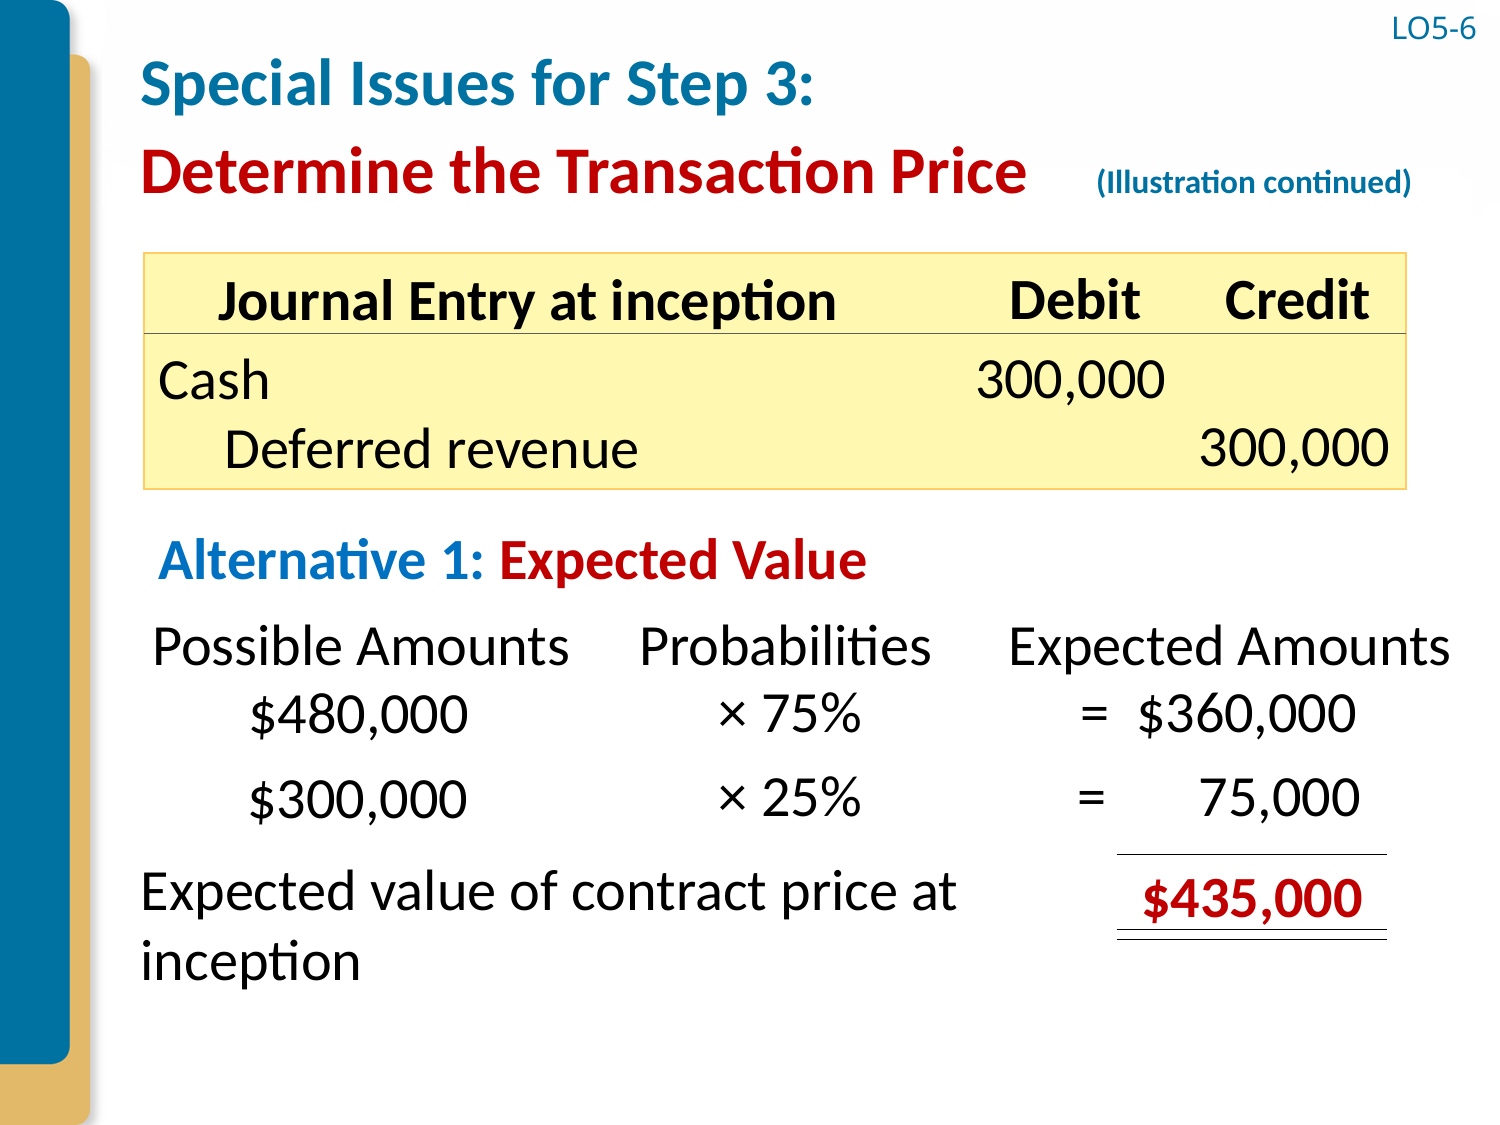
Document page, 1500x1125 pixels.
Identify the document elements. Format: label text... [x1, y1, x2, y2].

title Special Issues for Step 3: Determine the Transaction Price (Illustration continued) [124, 0, 1500, 238]
text_box Possible Amounts [137, 599, 619, 667]
text_box Expected value of contract price at inception [126, 844, 1077, 1000]
text_box Probabilities [621, 599, 950, 685]
text_box [143, 252, 1407, 332]
text_box [143, 334, 1407, 490]
text_box = 75,000 [1032, 750, 1405, 836]
text_box Cash [143, 334, 913, 402]
text_box $300,000 [153, 752, 605, 838]
text_box Alternative 1: Expected Value [143, 513, 966, 599]
text_box 300,000 [934, 334, 1182, 418]
text_box Debit [969, 253, 1182, 332]
text_box Expected Amounts [993, 599, 1494, 685]
text_box Debit [969, 334, 1182, 339]
text_box Deferred revenue [143, 402, 966, 488]
text_box $435,000 [1116, 855, 1388, 929]
text_box × 75% [688, 666, 893, 751]
text_box Journal Entry at inception [143, 254, 913, 332]
text_box = $360,000 [1032, 666, 1405, 750]
text_box Credit [1192, 253, 1404, 332]
text_box $435,000 [1116, 930, 1388, 937]
text_box 300,000 [1156, 400, 1405, 486]
text_box × 25% [688, 751, 893, 836]
text_box $480,000 [87, 667, 663, 753]
picture [0, 0, 1500, 1125]
text_box Credit [1192, 334, 1404, 339]
